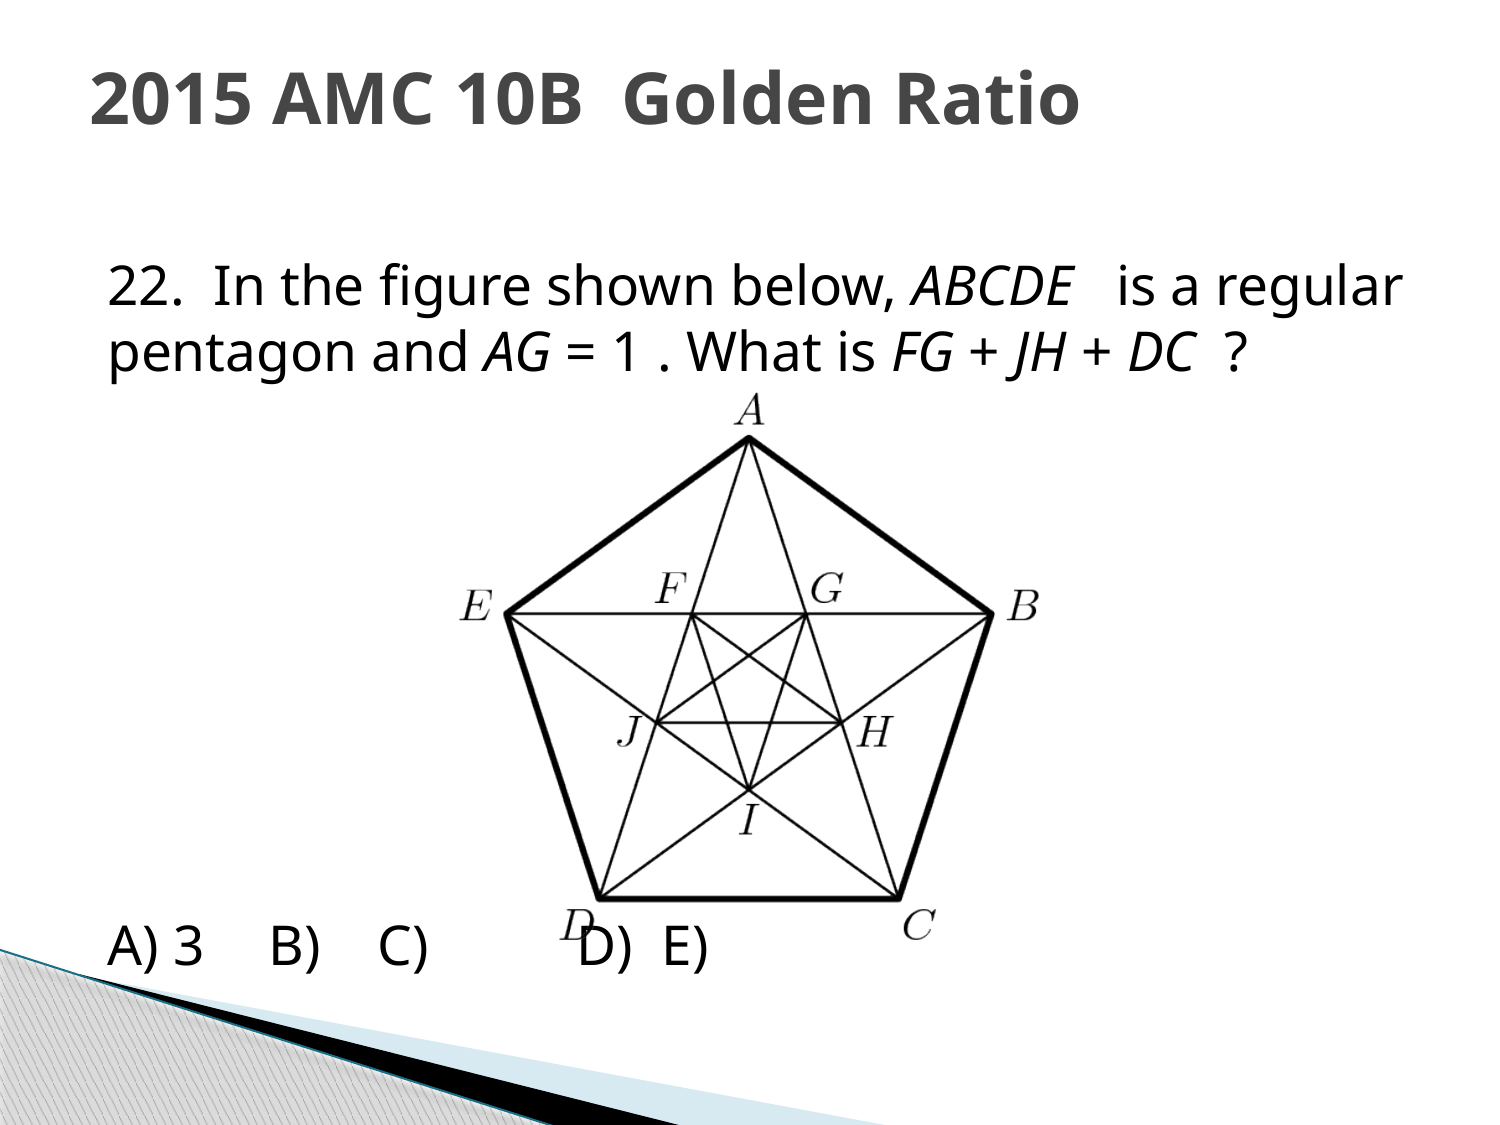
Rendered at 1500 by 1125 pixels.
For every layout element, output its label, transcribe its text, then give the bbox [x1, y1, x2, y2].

title 2015 AMC 10B Golden Ratio [75, 45, 1425, 233]
picture [449, 384, 1051, 951]
